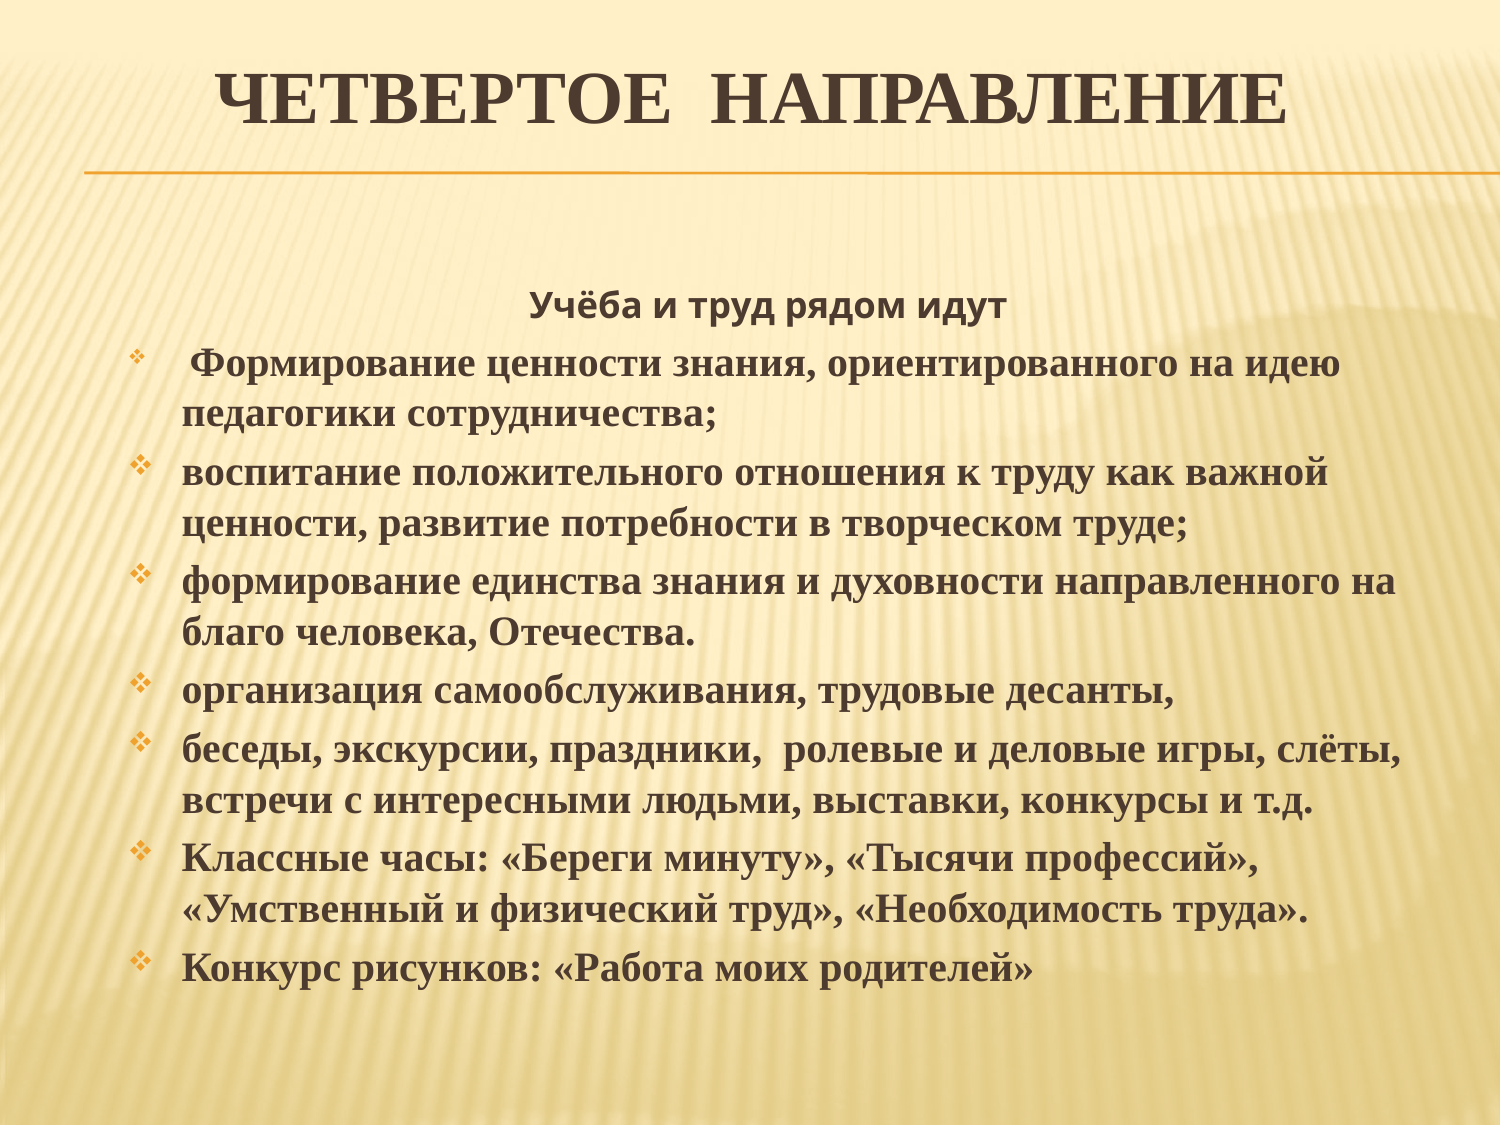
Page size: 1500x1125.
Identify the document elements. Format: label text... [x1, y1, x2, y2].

title Четвертое направление [200, 0, 1500, 188]
list Учёба и труд рядом идут Формирование ценности знания, ориентированного на идею педагогики сотрудничества; воспитание положительного отношения к труду как важной ценности, развитие потребности в творческом труде; формирование единства знания и духовности направленного на благо человека, Отечества. организация самообслуживания, трудовые десанты, беседы, экскурсии, праздники, ролевые и деловые игры, слёты, встречи с интересными людьми, выставки, конкурсы и т.д. Классные часы: «Береги минуту», «Тысячи профессий», «Умственный и физический труд», «Необходимость труда». Конкурс рисунков: «Работа моих родителей» [112, 274, 1426, 1018]
